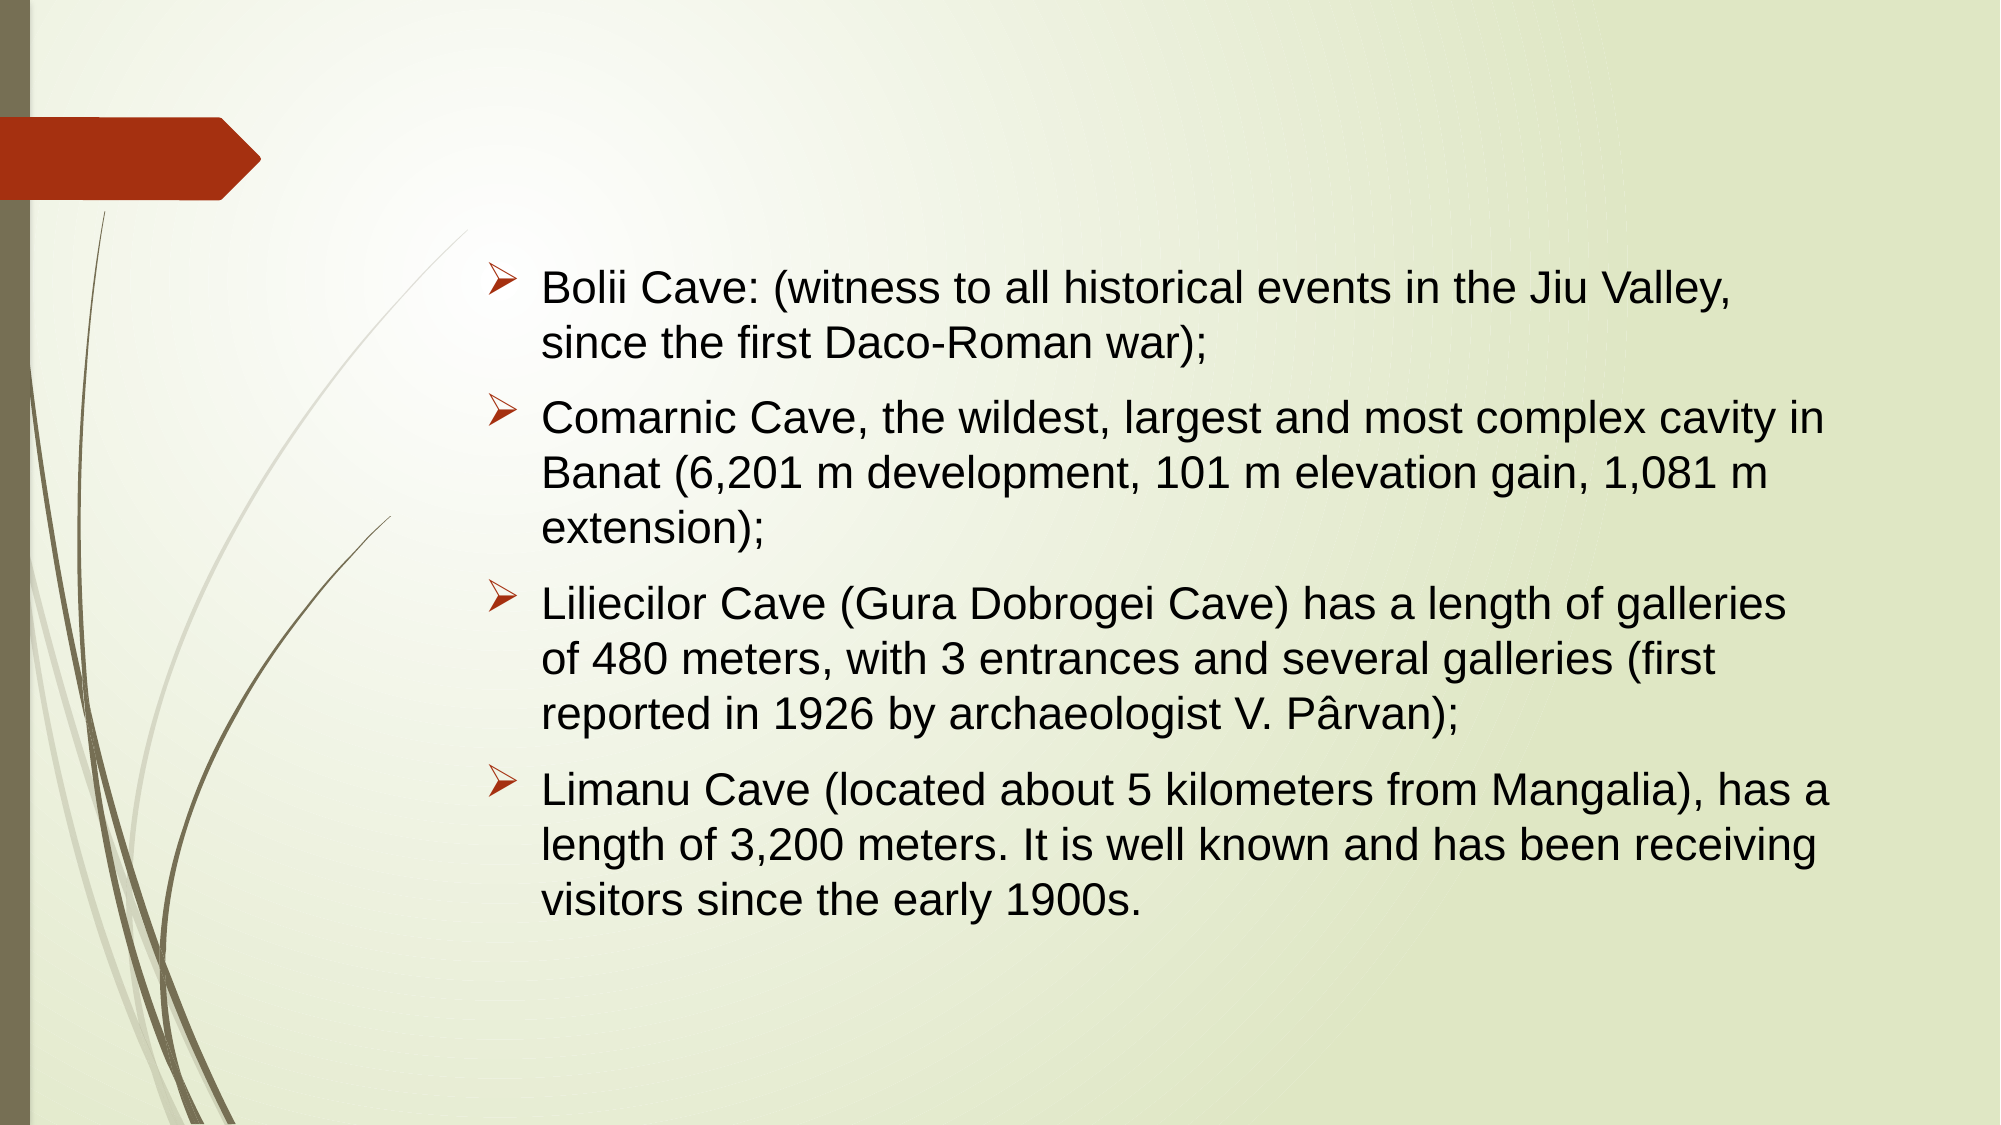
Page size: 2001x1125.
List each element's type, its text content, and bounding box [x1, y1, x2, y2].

list Bolii Cave: (witness to all historical events in the Jiu Valley, since the first Daco-Roman war); Comarnic Cave, the wildest, largest and most complex cavity in Banat (6,201 m development, 101 m elevation gain, 1,081 m extension); Liliecilor Cave (Gura Dobrogei Cave) has a length of galleries of 480 meters, with 3 entrances and several galleries (first reported in 1926 by archaeologist V. Pârvan); Limanu Cave (located about 5 kilometers from Mangalia), has a length of 3,200 meters. It is well known and has been receiving visitors since the early 1900s. [469, 249, 1848, 970]
